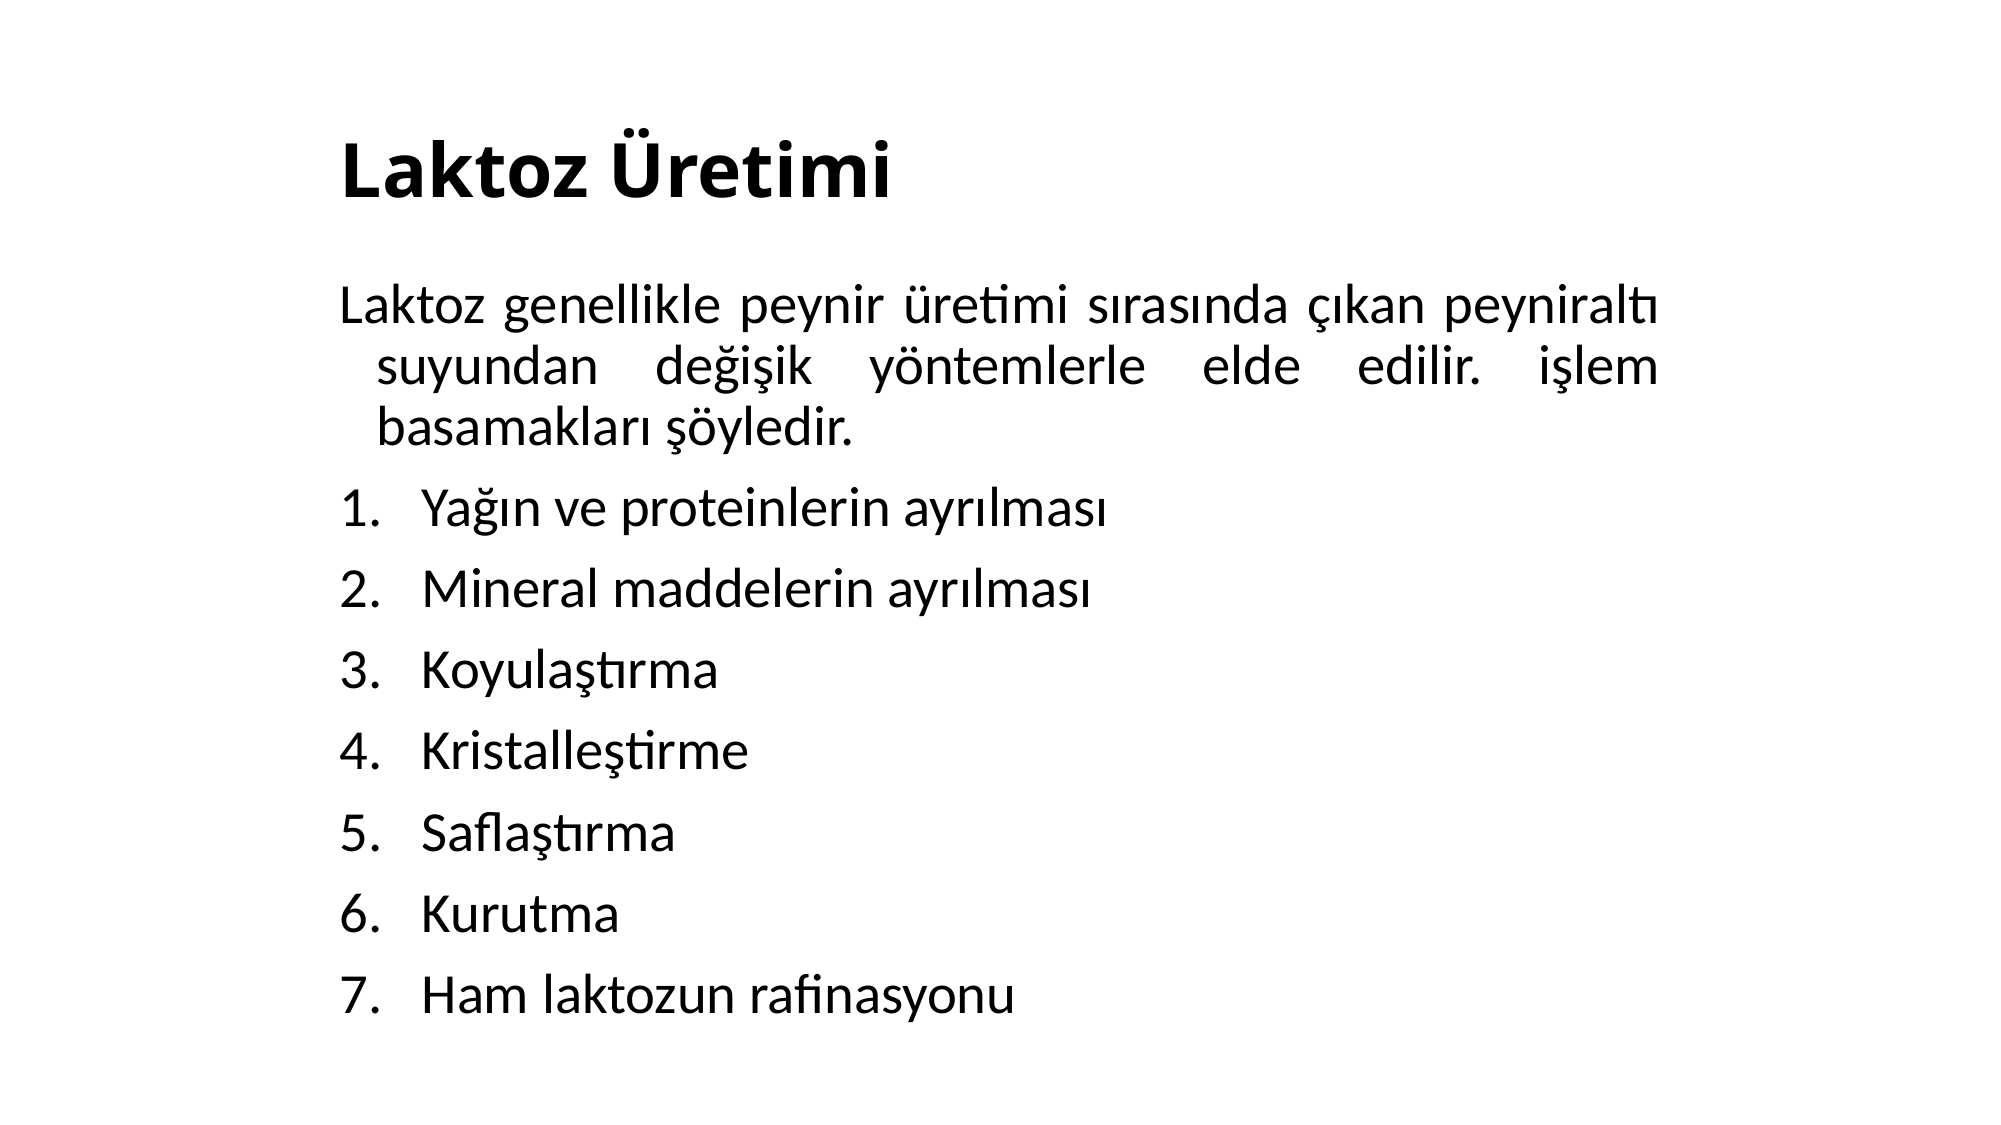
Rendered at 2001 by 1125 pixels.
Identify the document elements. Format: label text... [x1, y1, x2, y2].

title Laktoz Üretimi [324, 115, 1675, 232]
list Laktoz genellikle peynir üretimi sırasında çıkan peyniraltı suyundan değişik yöntemlerle elde edilir. işlem basamakları şöyledir. Yağın ve proteinlerin ayrılması Mineral maddelerin ayrılması Koyulaştırma Kristalleştirme Saflaştırma Kurutma Ham laktozun rafinasyonu [324, 267, 1675, 1038]
